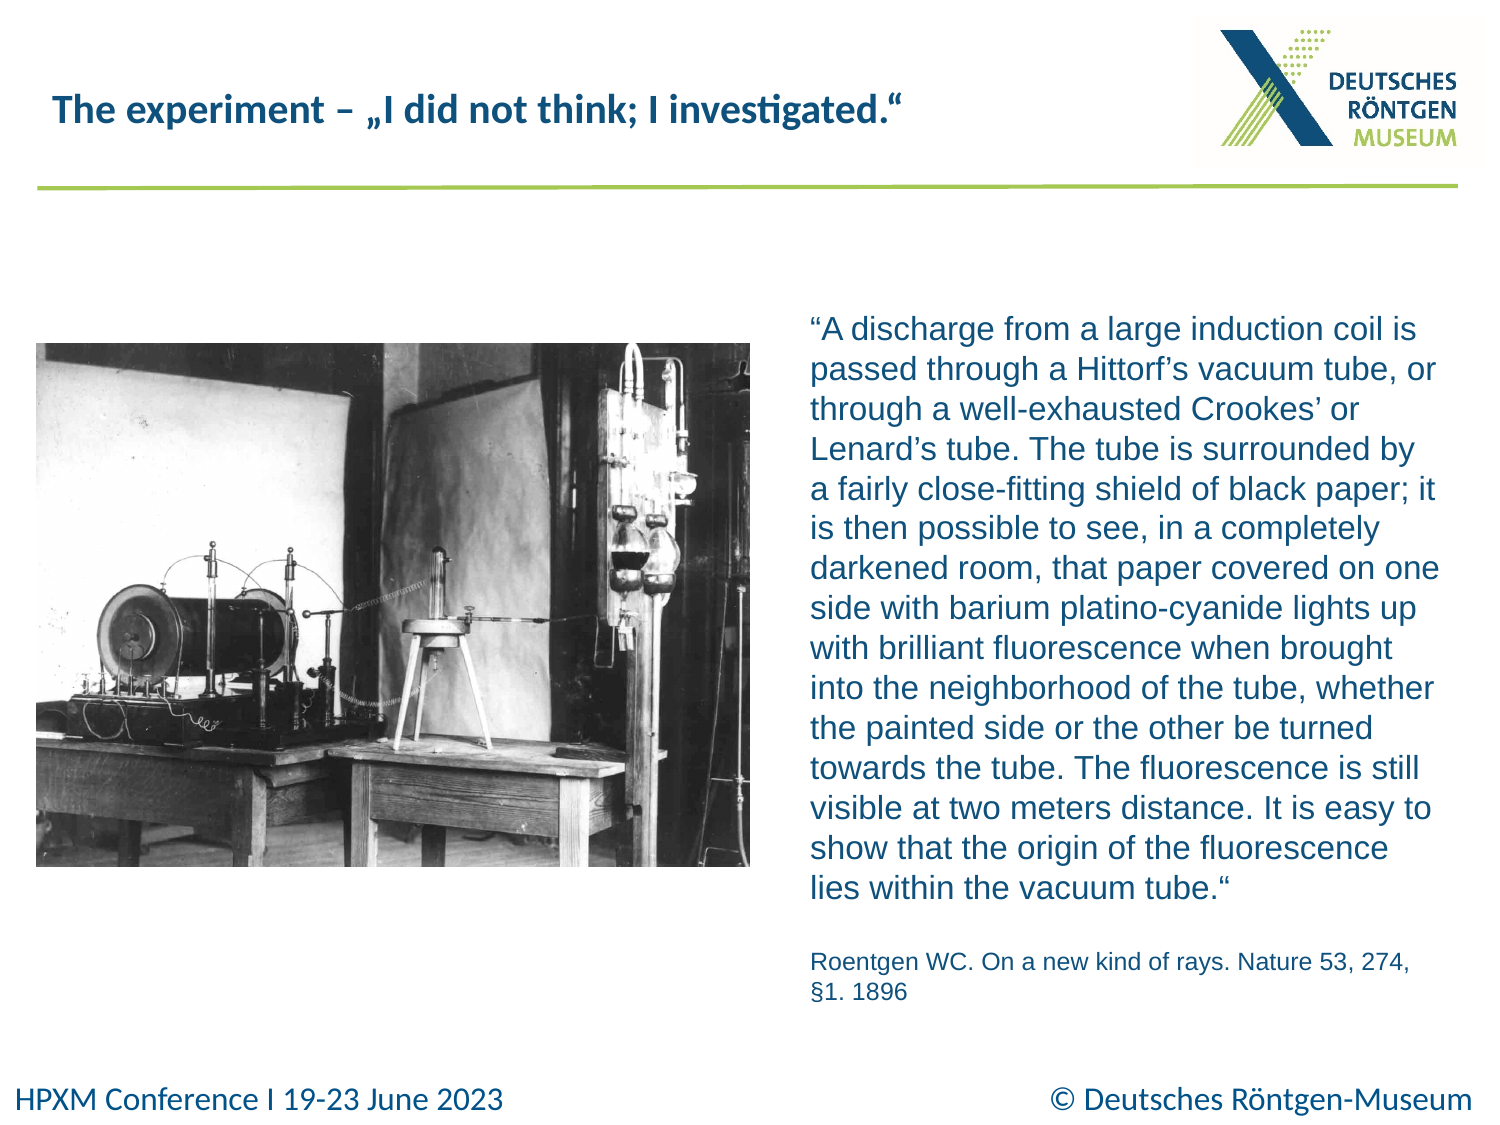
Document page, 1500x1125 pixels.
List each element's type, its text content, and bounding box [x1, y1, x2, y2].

picture [36, 343, 750, 867]
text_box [37, 185, 1458, 189]
text_box “A discharge from a large induction coil is passed through a Hittorf’s vacuum tube, or through a well-exhausted Crookes’ or Lenard’s tube. The tube is surrounded by a fairly close-fitting shield of black paper; it is then possible to see, in a completely darkened room, that paper covered on one side with barium platino-cyanide lights up with brilliant fluorescence when brought into the neighborhood of the tube, whether the painted side or the other be turned towards the tube. The fluorescence is still visible at two meters distance. It is easy to show that the origin of the fluorescence lies within the vacuum tube.“ Roentgen WC. On a new kind of rays. Nature 53, 274, §1. 1896 [795, 299, 1458, 1014]
text_box HPXM Conference I 19-23 June 2023 [0, 1069, 732, 1125]
text_box © Deutsches Röntgen-Museum [1033, 1069, 1500, 1125]
picture [1192, 15, 1484, 169]
text_box The experiment – „I did not think; I investigated.“ [37, 74, 930, 140]
